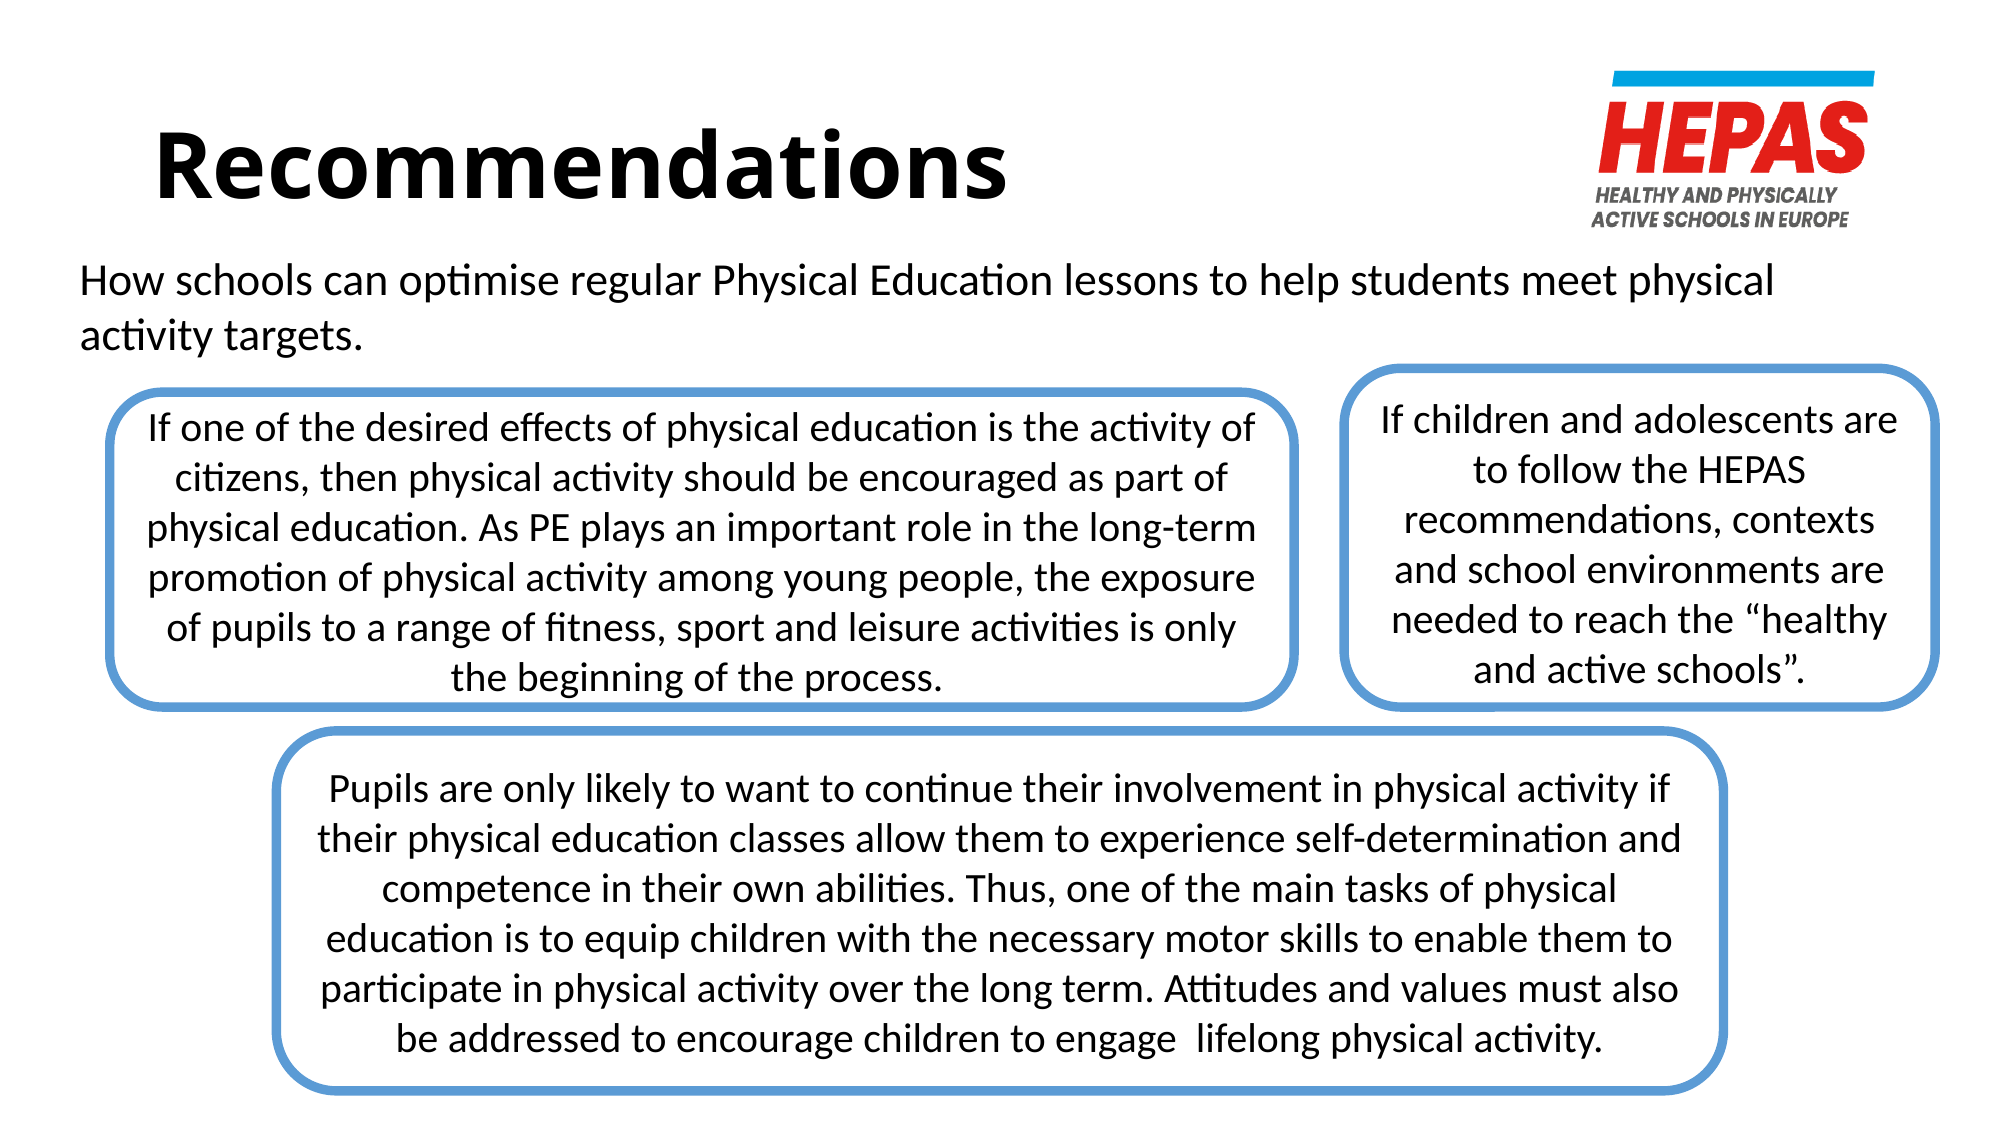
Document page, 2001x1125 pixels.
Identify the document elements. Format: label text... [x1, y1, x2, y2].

title Recommendations [137, 59, 1448, 242]
text_box If children and adolescents are to follow the HEPAS recommendations, contexts and school environments are needed to reach the “healthy and active schools”. [1343, 367, 1937, 709]
text_box If one of the desired effects of physical education is the activity of citizens, then physical activity should be encouraged as part of physical education. As PE plays an important role in the long-term promotion of physical activity among young people, the exposure of pupils to a range of fitness, sport and leisure activities is only the beginning of the process. [108, 391, 1296, 709]
text_box How schools can optimise regular Physical Education lessons to help students meet physical activity targets. [64, 242, 1936, 367]
picture [1529, 1, 1936, 299]
text_box Pupils are only likely to want to continue their involvement in physical activity if their physical education classes allow them to experience self-determination and competence in their own abilities. Thus, one of the main tasks of physical education is to equip children with the necessary motor skills to enable them to participate in physical activity over the long term. Attitudes and values must also be addressed to encourage children to engage lifelong physical activity. [275, 729, 1725, 1092]
